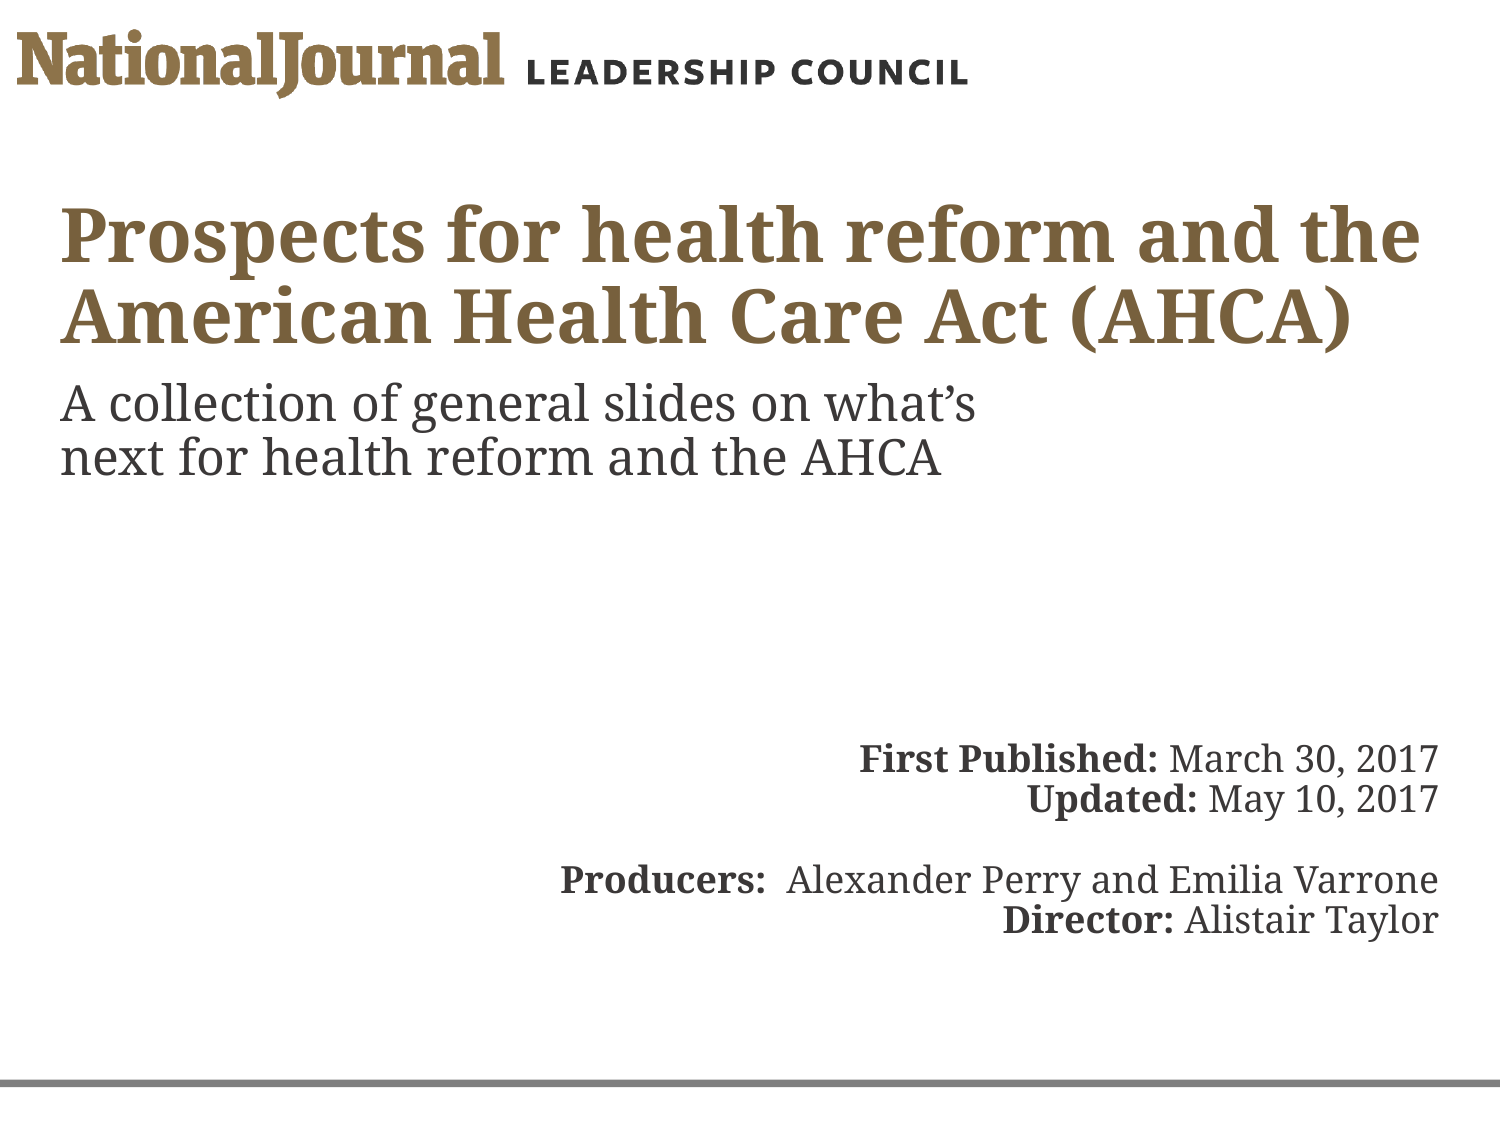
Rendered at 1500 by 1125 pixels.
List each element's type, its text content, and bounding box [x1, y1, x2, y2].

picture [17, 26, 1191, 100]
list First Published: March 30, 2017 Updated: May 10, 2017 Producers: Alexander Perry and Emilia Varrone Director: Alistair Taylor [397, 732, 1455, 968]
title Prospects for health reform and the American Health Care Act (AHCA) [45, 184, 1455, 368]
subtitle A collection of general slides on what’s next for health reform and the AHCA [45, 370, 1036, 563]
